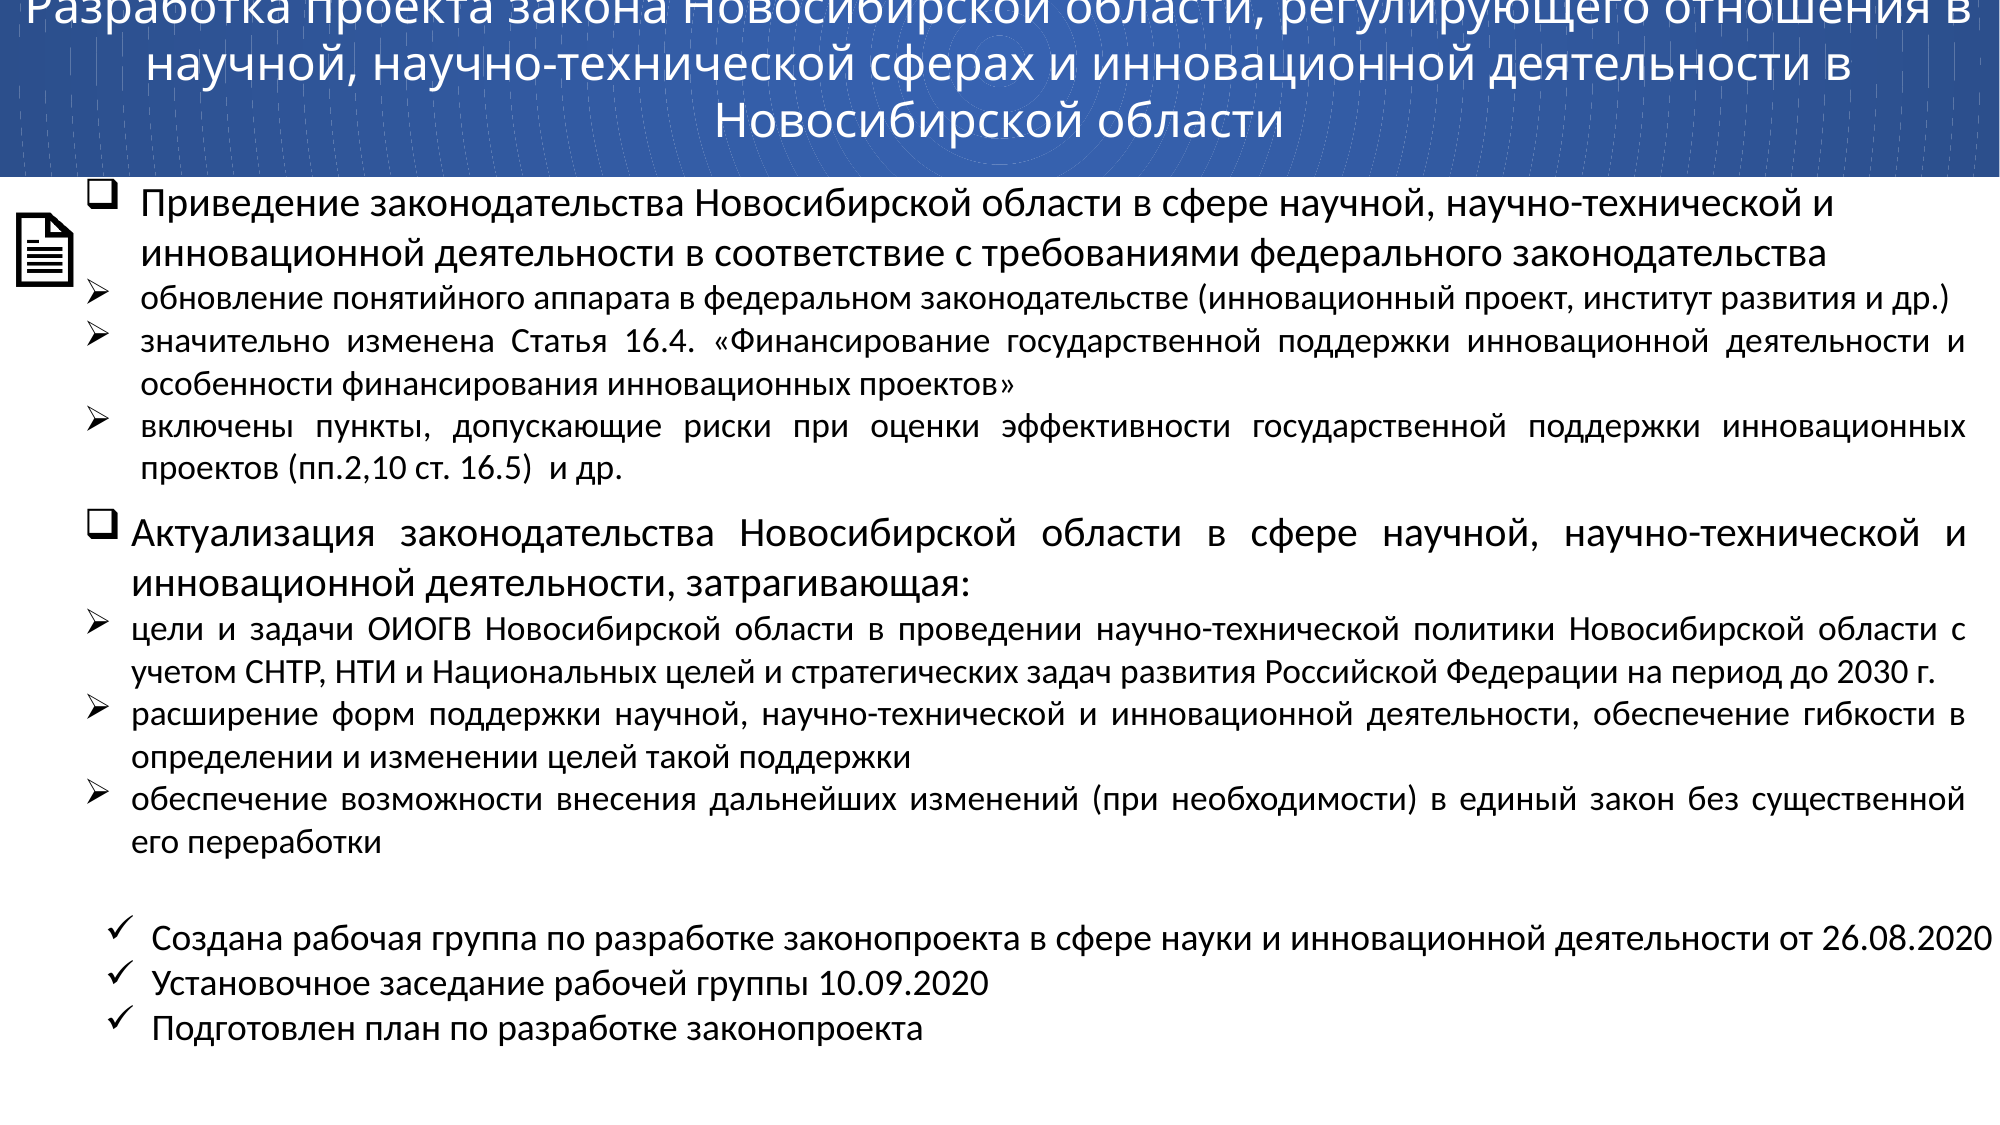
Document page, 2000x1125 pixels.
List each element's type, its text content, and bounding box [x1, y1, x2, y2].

text_box Разработка проекта закона Новосибирской области, регулирующего отношения в научной, научно-технической сферах и инновационной деятельности в Новосибирской области [0, 0, 2000, 177]
text_box Приведение законодательства Новосибирской области в сфере научной, научно-технической и инновационной деятельности в соответствие с требованиями федерального законодательства обновление понятийного аппарата в федеральном законодательстве (инновационный проект, институт развития и др.) значительно изменена Статья 16.4. «Финансирование государственной поддержки инновационной деятельности и особенности финансирования инновационных проектов» включены пункты, допускающие риски при оценки эффективности государственной поддержки инновационных проектов (пп.2,10 ст. 16.5) и др. [69, 167, 1983, 495]
text_box Создана рабочая группа по разработке законопроекта в сфере науки и инновационной деятельности от 26.08.2020 Установочное заседание рабочей группы 10.09.2020 Подготовлен план по разработке законопроекта [90, 905, 2000, 1056]
text_box Актуализация законодательства Новосибирской области в сфере научной, научно-технической и инновационной деятельности, затрагивающая: цели и задачи ОИОГВ Новосибирской области в проведении научно-технической политики Новосибирской области с учетом СНТР, НТИ и Национальных целей и стратегических задач развития Российской Федерации на период до 2030 г. расширение форм поддержки научной, научно-технической и инновационной деятельности, обеспечение гибкости в определении и изменении целей такой поддержки обеспечение возможности внесения дальнейших изменений (при необходимости) в единый закон без существенной его переработки [69, 497, 1983, 868]
picture [0, 205, 89, 294]
